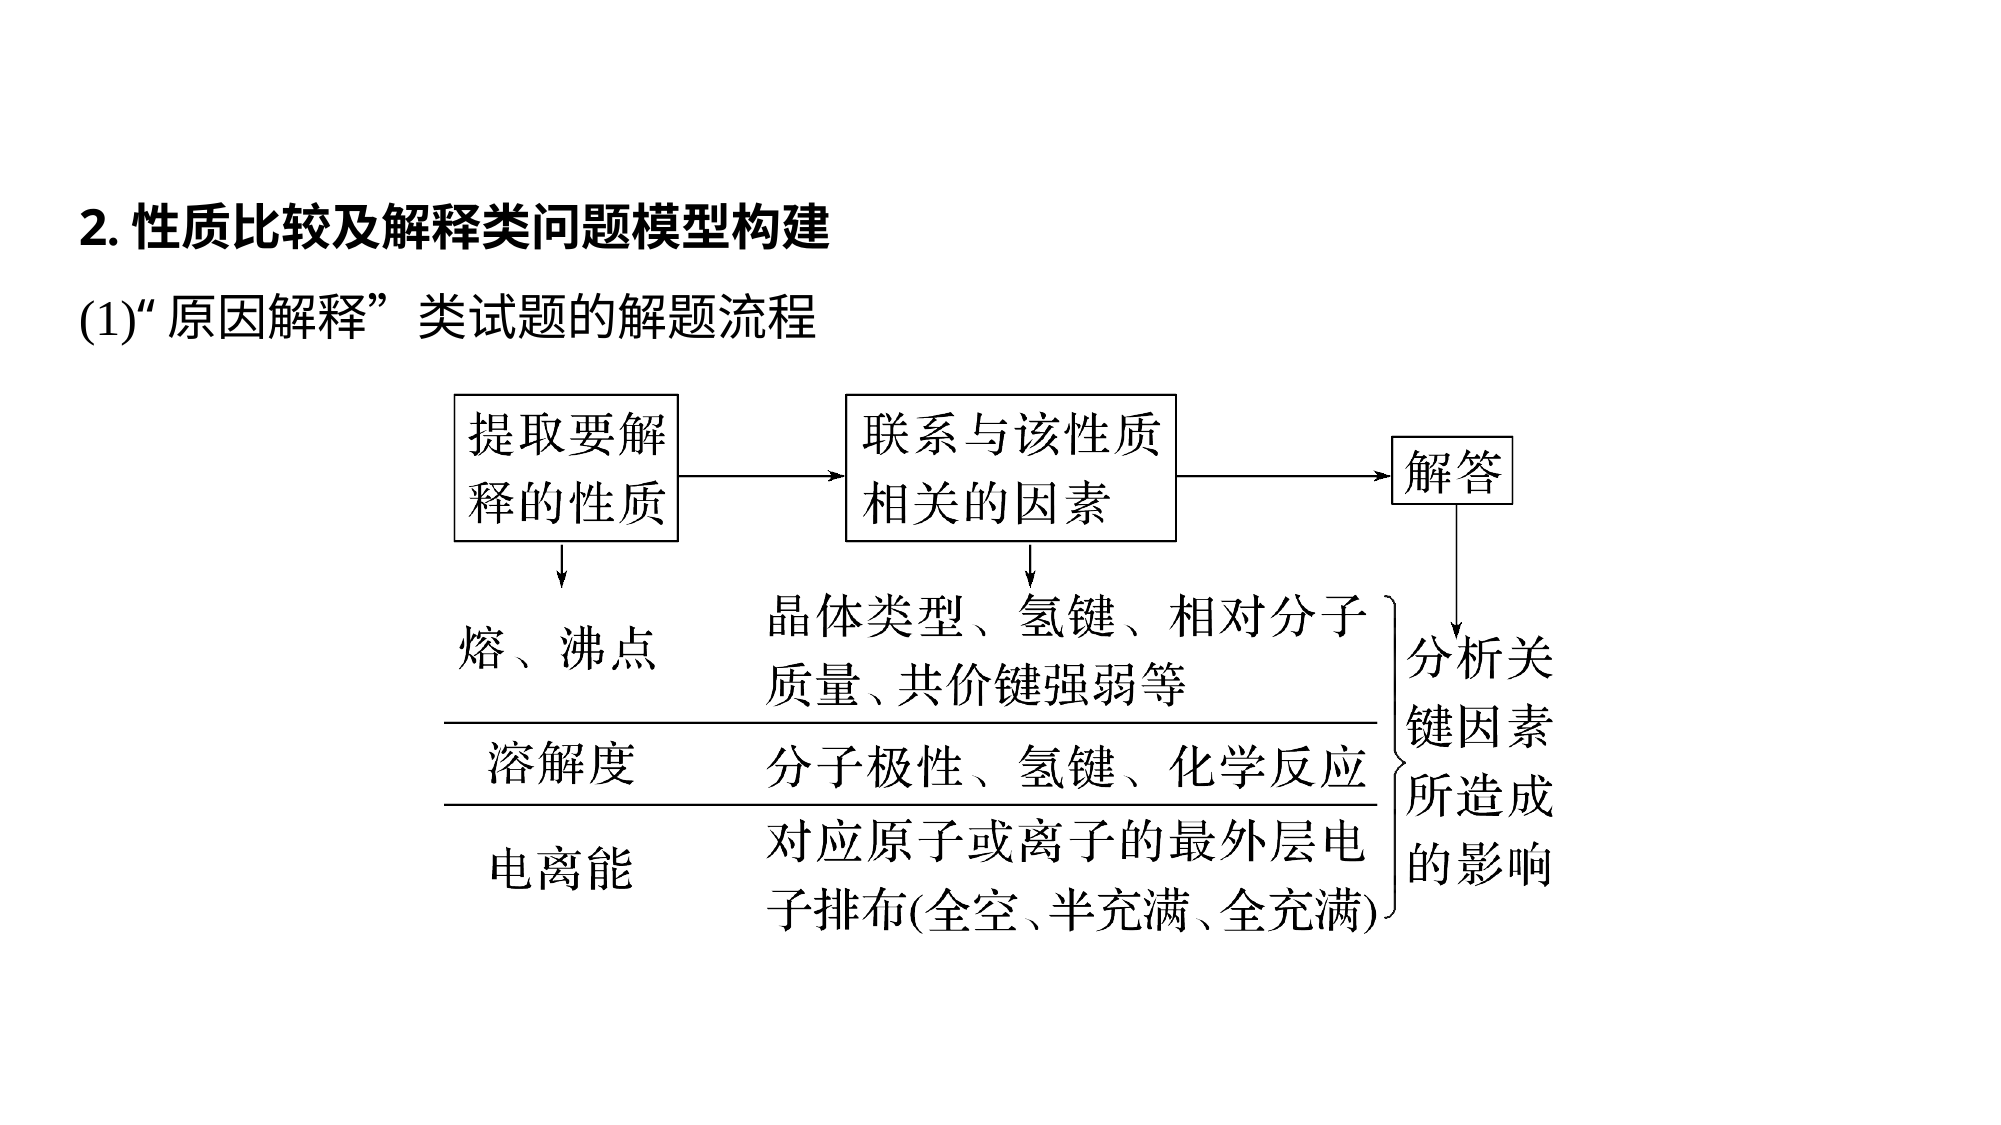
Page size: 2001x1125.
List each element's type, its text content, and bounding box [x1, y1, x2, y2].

text_box 2.性质比较及解释类问题模型构建 (1)“原因解释”类试题的解题流程 [63, 157, 1936, 353]
picture [442, 386, 1557, 941]
